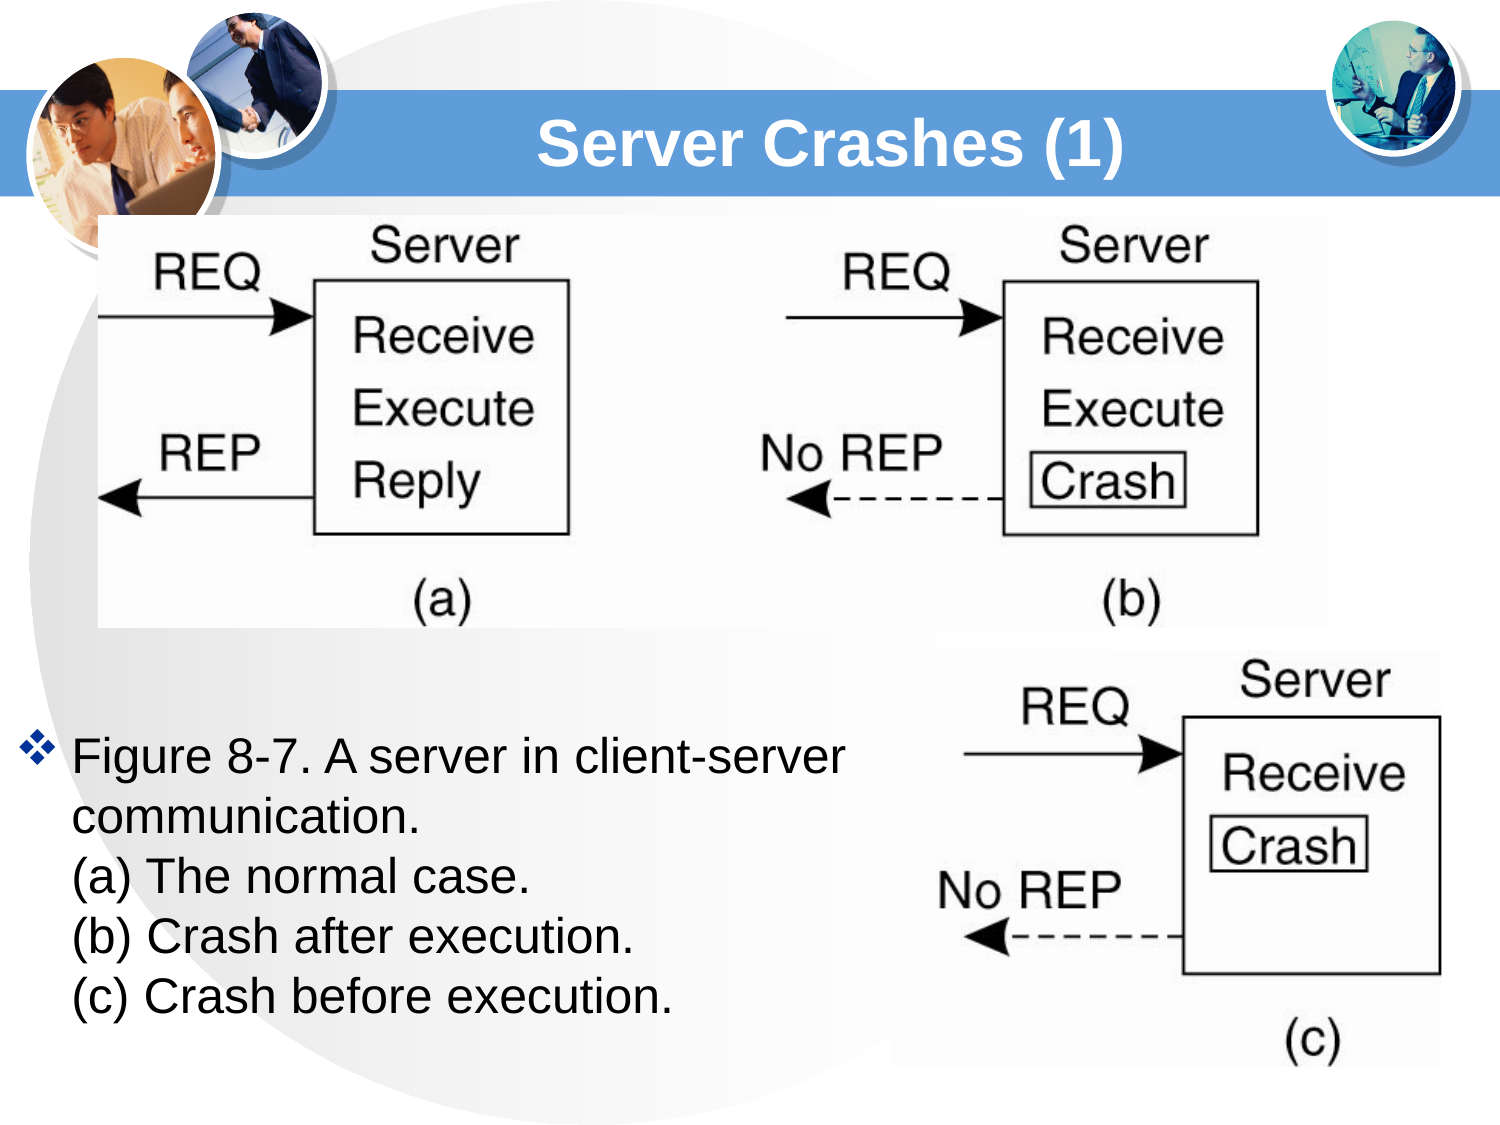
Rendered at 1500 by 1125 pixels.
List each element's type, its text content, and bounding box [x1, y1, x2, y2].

title Server Crashes (1) [337, 99, 1325, 180]
picture [1333, 21, 1455, 150]
picture [890, 649, 1442, 1068]
picture [187, 13, 321, 152]
picture [33, 58, 1327, 629]
list Figure 8-7. A server in client-server communication. (a) The normal case. (b) Crash after execution. (c) Crash before execution. [0, 716, 887, 1072]
